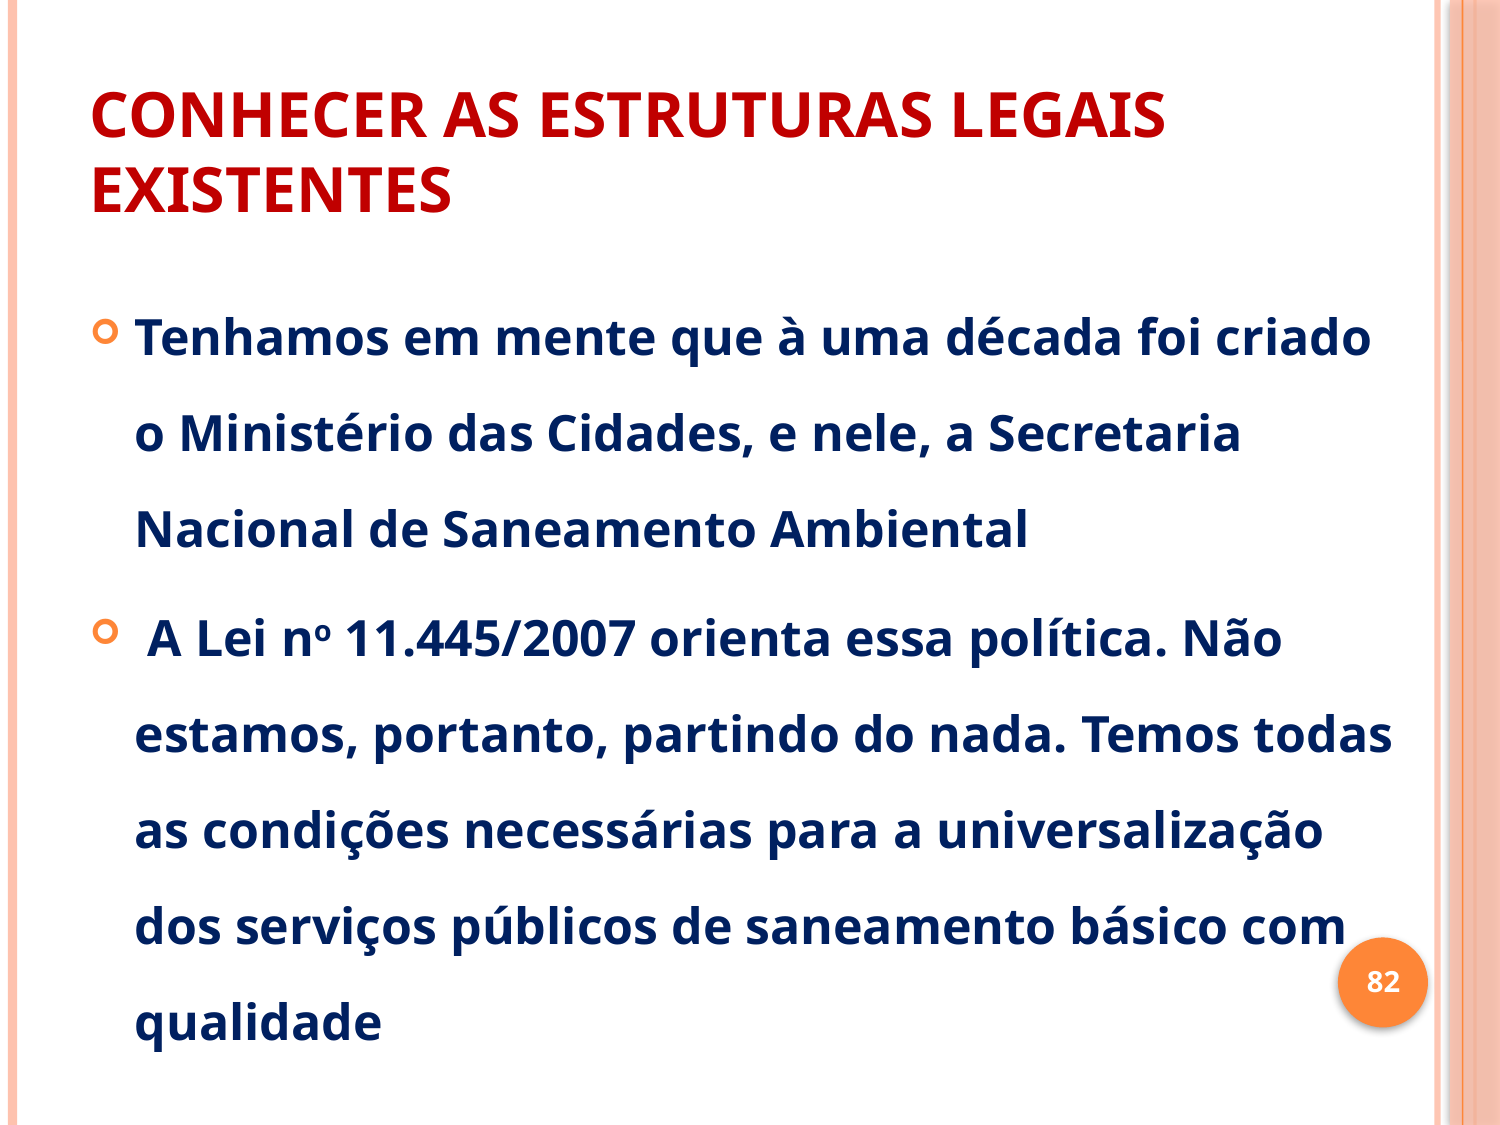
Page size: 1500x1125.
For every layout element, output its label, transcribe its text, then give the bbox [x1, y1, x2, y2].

title CONHECER AS ESTRUTURAS LEGAIS EXISTENTES [75, 45, 1300, 233]
list Tenhamos em mente que à uma década foi criado o Ministério das Cidades, e nele, a Secretaria Nacional de Saneamento Ambiental A Lei no 11.445/2007 orienta essa política. Não estamos, portanto, partindo do nada. Temos todas as condições necessárias para a universalização dos serviços públicos de saneamento básico com qualidade [75, 262, 1425, 1083]
slide_number 82 [1333, 940, 1434, 1027]
